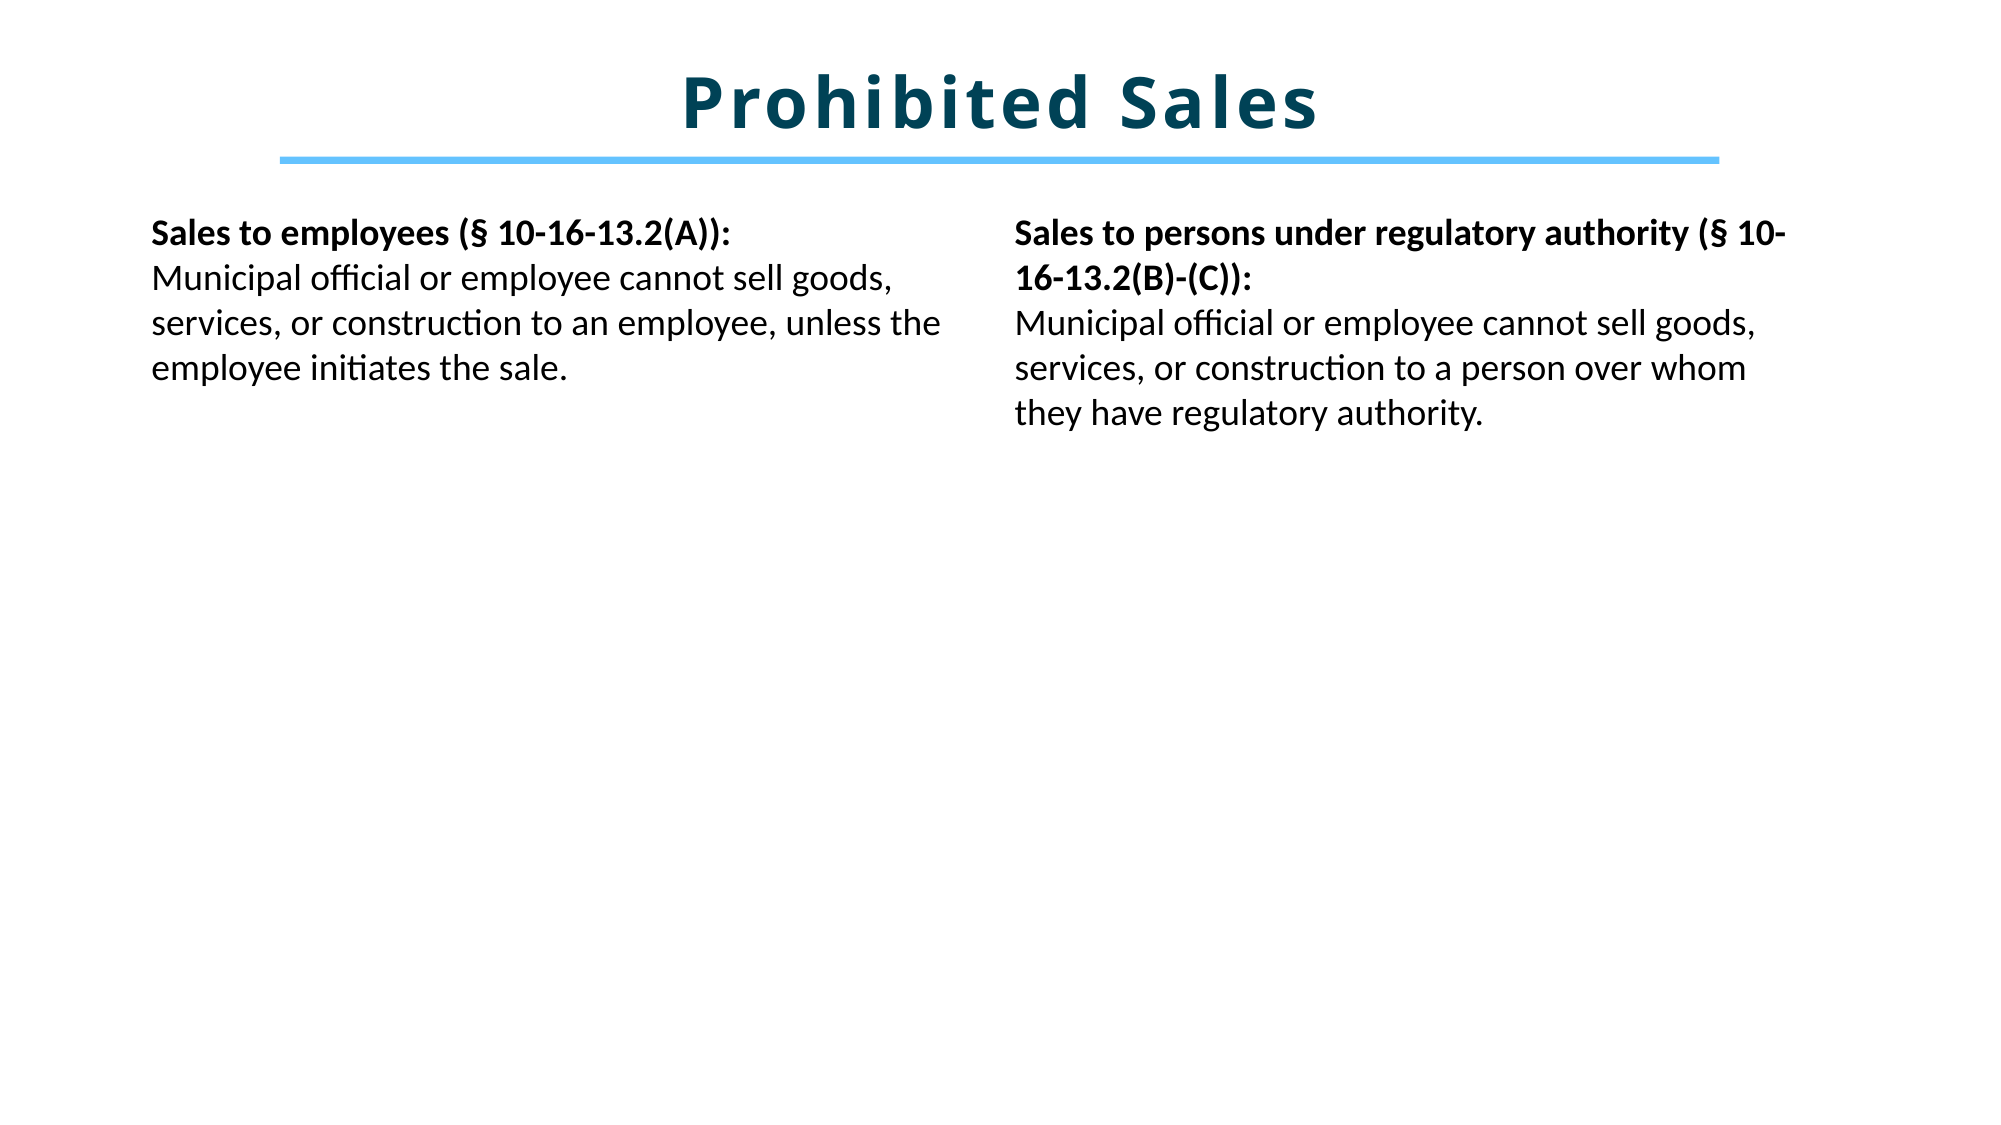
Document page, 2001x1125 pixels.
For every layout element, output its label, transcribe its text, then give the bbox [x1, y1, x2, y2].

text_box [279, 156, 1720, 164]
text_box Sales to employees (§ 10-16-13.2(A)): Municipal official or employee cannot sell goods, services, or construction to an employee, unless the employee initiates the sale. [136, 200, 963, 531]
text_box Sales to persons under regulatory authority (§ 10-16-13.2(B)-(C)): Municipal official or employee cannot sell goods, services, or construction to a person over whom they have regulatory authority. [999, 200, 1826, 441]
text_box Prohibited Sales [15, 73, 1984, 128]
